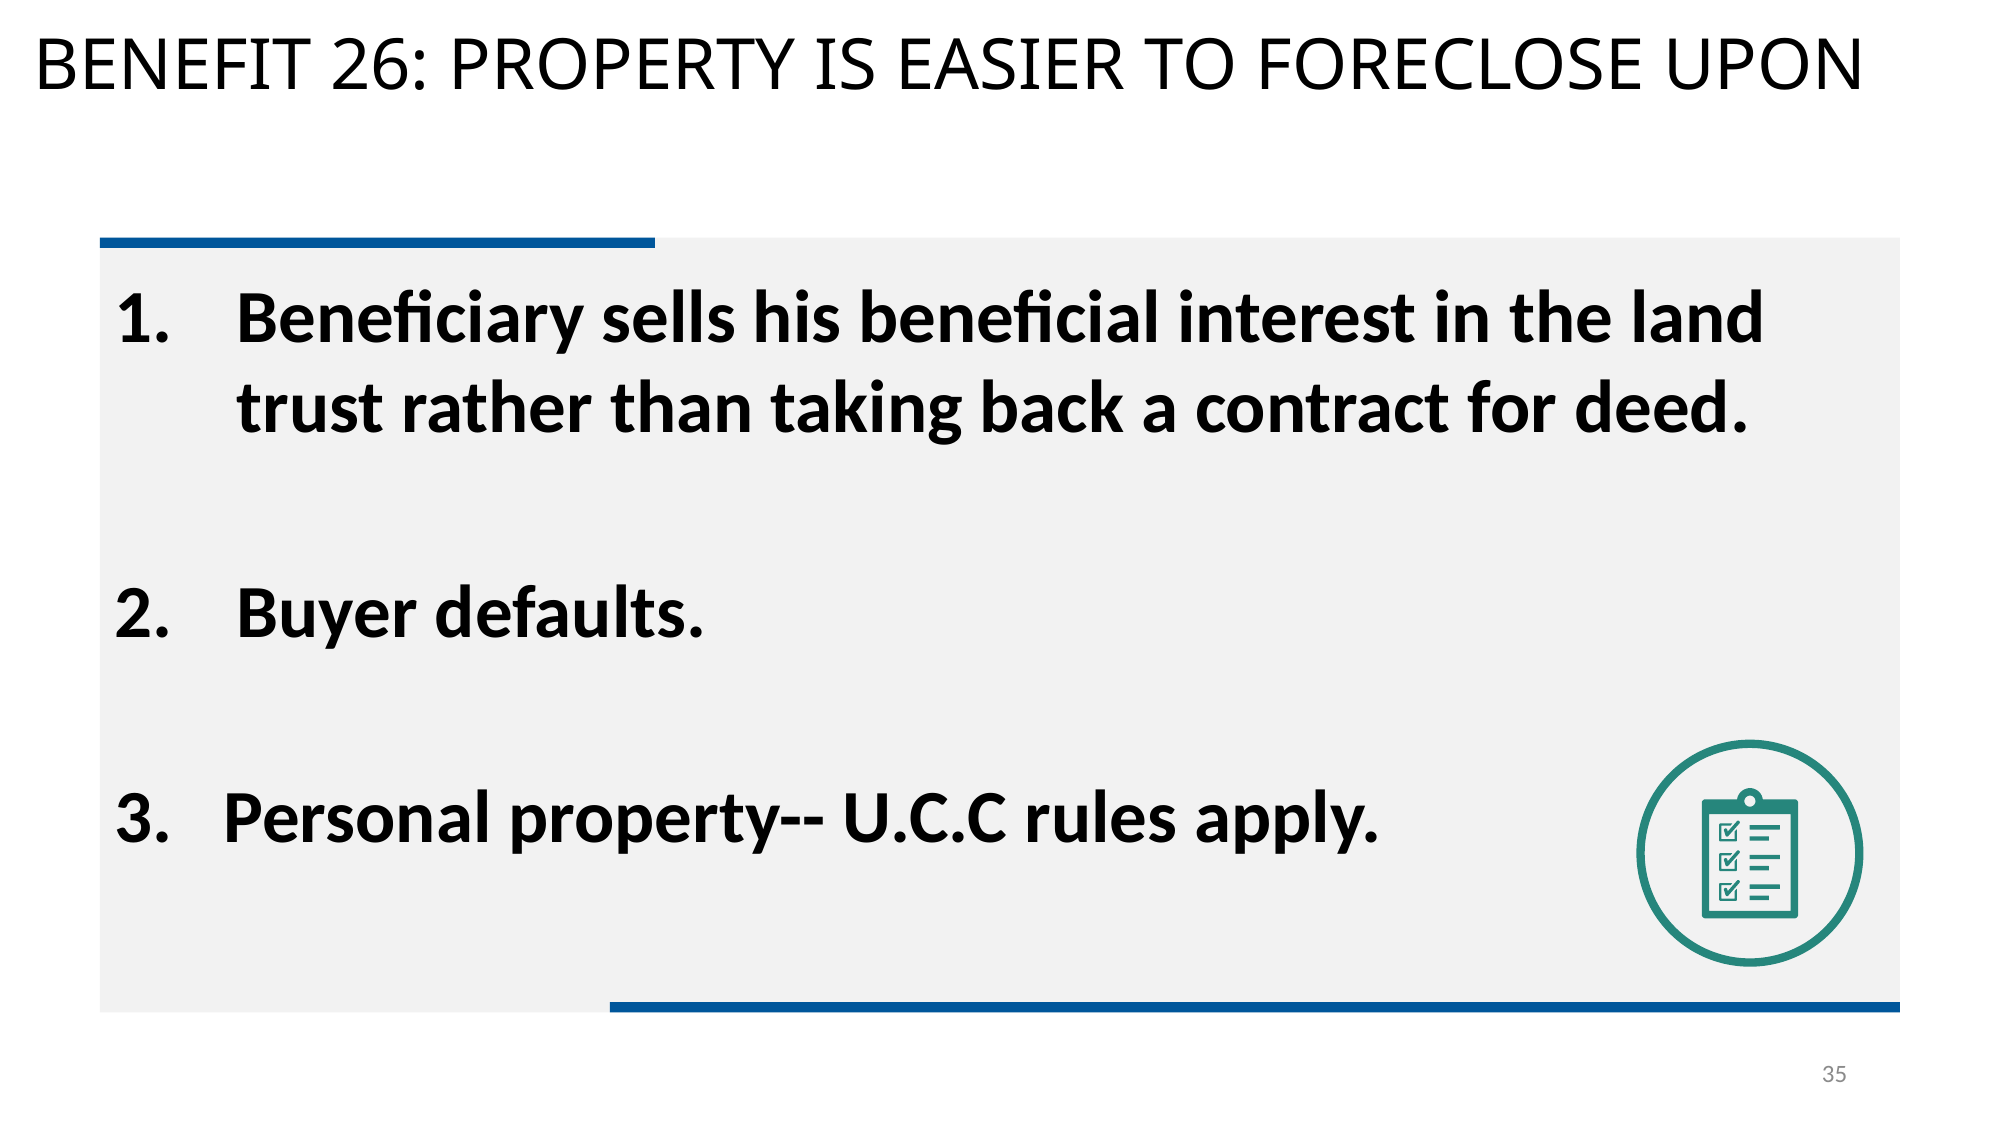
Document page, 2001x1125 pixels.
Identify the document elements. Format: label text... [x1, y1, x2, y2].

slide_number 35 [1412, 1042, 1863, 1103]
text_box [1701, 788, 1799, 919]
text_box [609, 1001, 1901, 1013]
text_box [99, 236, 656, 249]
title BENEFIT 26: PROPERTY IS EASIER TO FORECLOSE UPON [0, 0, 1971, 134]
text_box [1639, 742, 1861, 964]
text_box Beneficiary sells his beneficial interest in the land trust rather than taking back a contract for deed. Buyer defaults. 3. Personal property-- U.C.C rules apply. . [99, 236, 1901, 1013]
